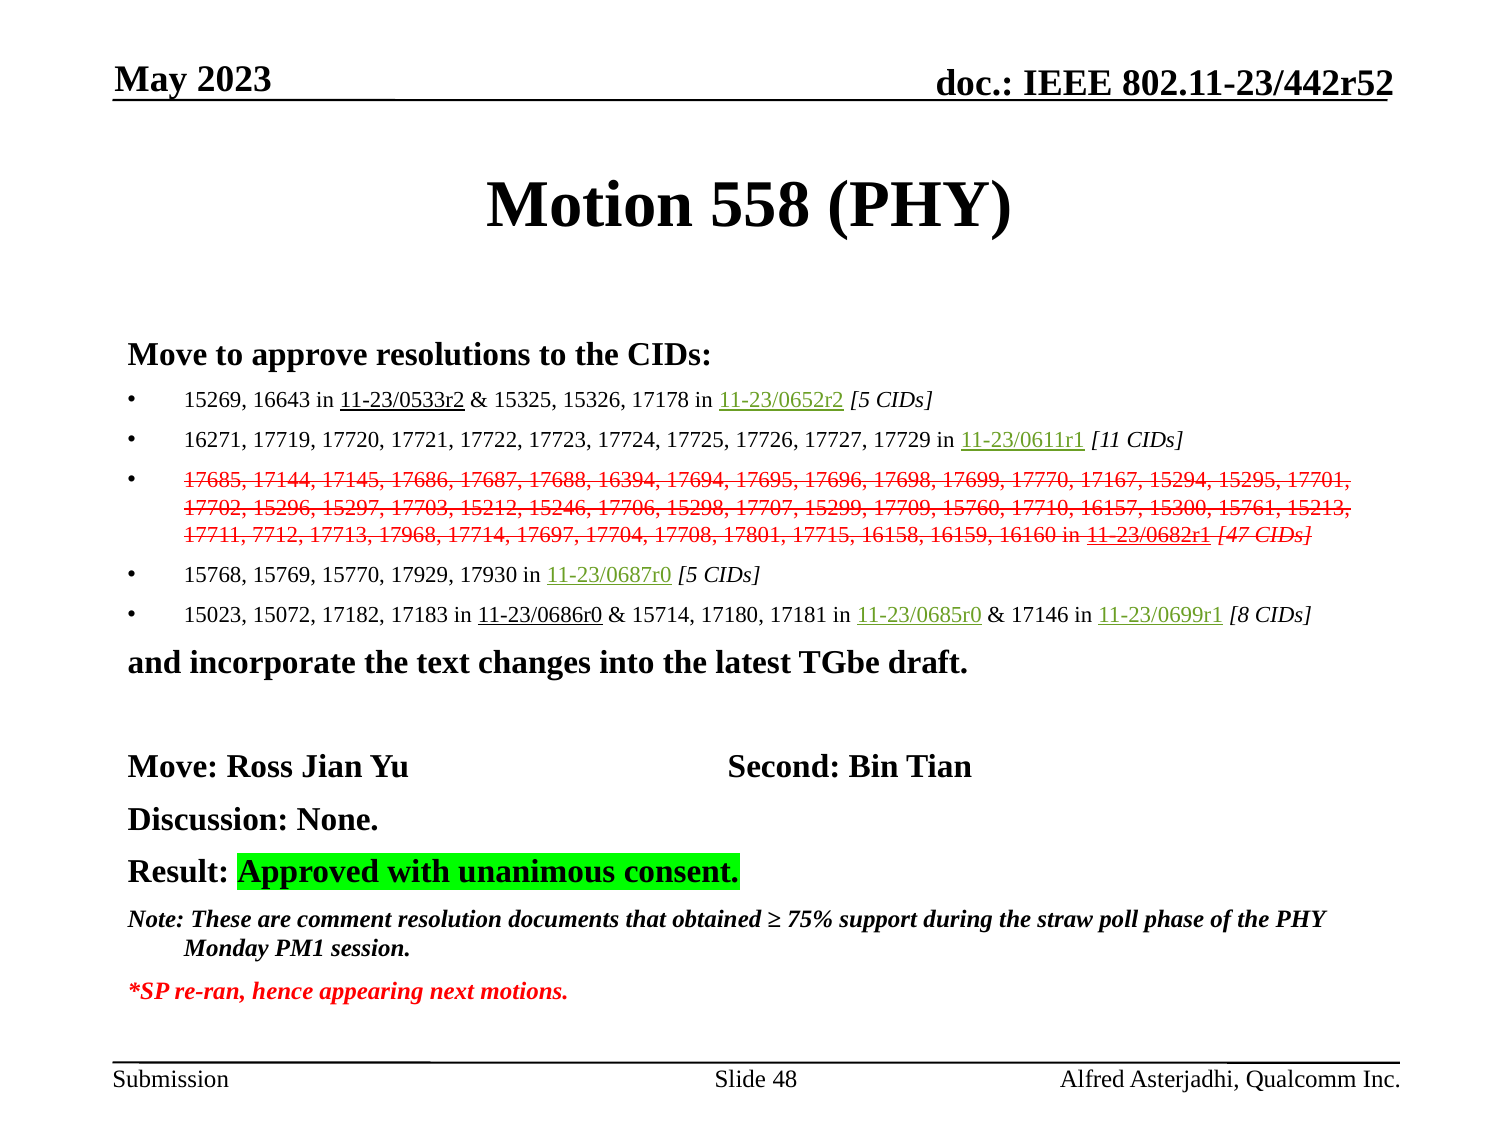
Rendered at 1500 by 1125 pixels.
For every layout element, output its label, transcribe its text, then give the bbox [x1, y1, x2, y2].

list Move to approve resolutions to the CIDs: 15269, 16643 in 11-23/0533r2 & 15325, 15326, 17178 in 11-23/0652r2 [5 CIDs] 16271, 17719, 17720, 17721, 17722, 17723, 17724, 17725, 17726, 17727, 17729 in 11-23/0611r1 [11 CIDs] 17685, 17144, 17145, 17686, 17687, 17688, 16394, 17694, 17695, 17696, 17698, 17699, 17770, 17167, 15294, 15295, 17701, 17702, 15296, 15297, 17703, 15212, 15246, 17706, 15298, 17707, 15299, 17709, 15760, 17710, 16157, 15300, 15761, 15213, 17711, 7712, 17713, 17968, 17714, 17697, 17704, 17708, 17801, 17715, 16158, 16159, 16160 in 11-23/0682r1 [47 CIDs] 15768, 15769, 15770, 17929, 17930 in 11-23/0687r0 [5 CIDs] 15023, 15072, 17182, 17183 in 11-23/0686r0 & 15714, 17180, 17181 in 11-23/0685r0 & 17146 in 11-23/0699r1 [8 CIDs] and incorporate the text changes into the latest TGbe draft. Move: Ross Jian Yu Second: Bin Tian Discussion: None. Result: Approved with unanimous consent. Note: These are comment resolution documents that obtained ≥ 75% support during the straw poll phase of the PHY Monday PM1 session. *SP re-ran, hence appearing next motions. [112, 324, 1388, 1063]
footer Alfred Asterjadhi, Qualcomm Inc. [878, 1061, 1402, 1093]
slide_number Slide 48 [712, 1061, 800, 1123]
title Motion 558 (PHY) [112, 112, 1388, 288]
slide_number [114, 54, 423, 100]
